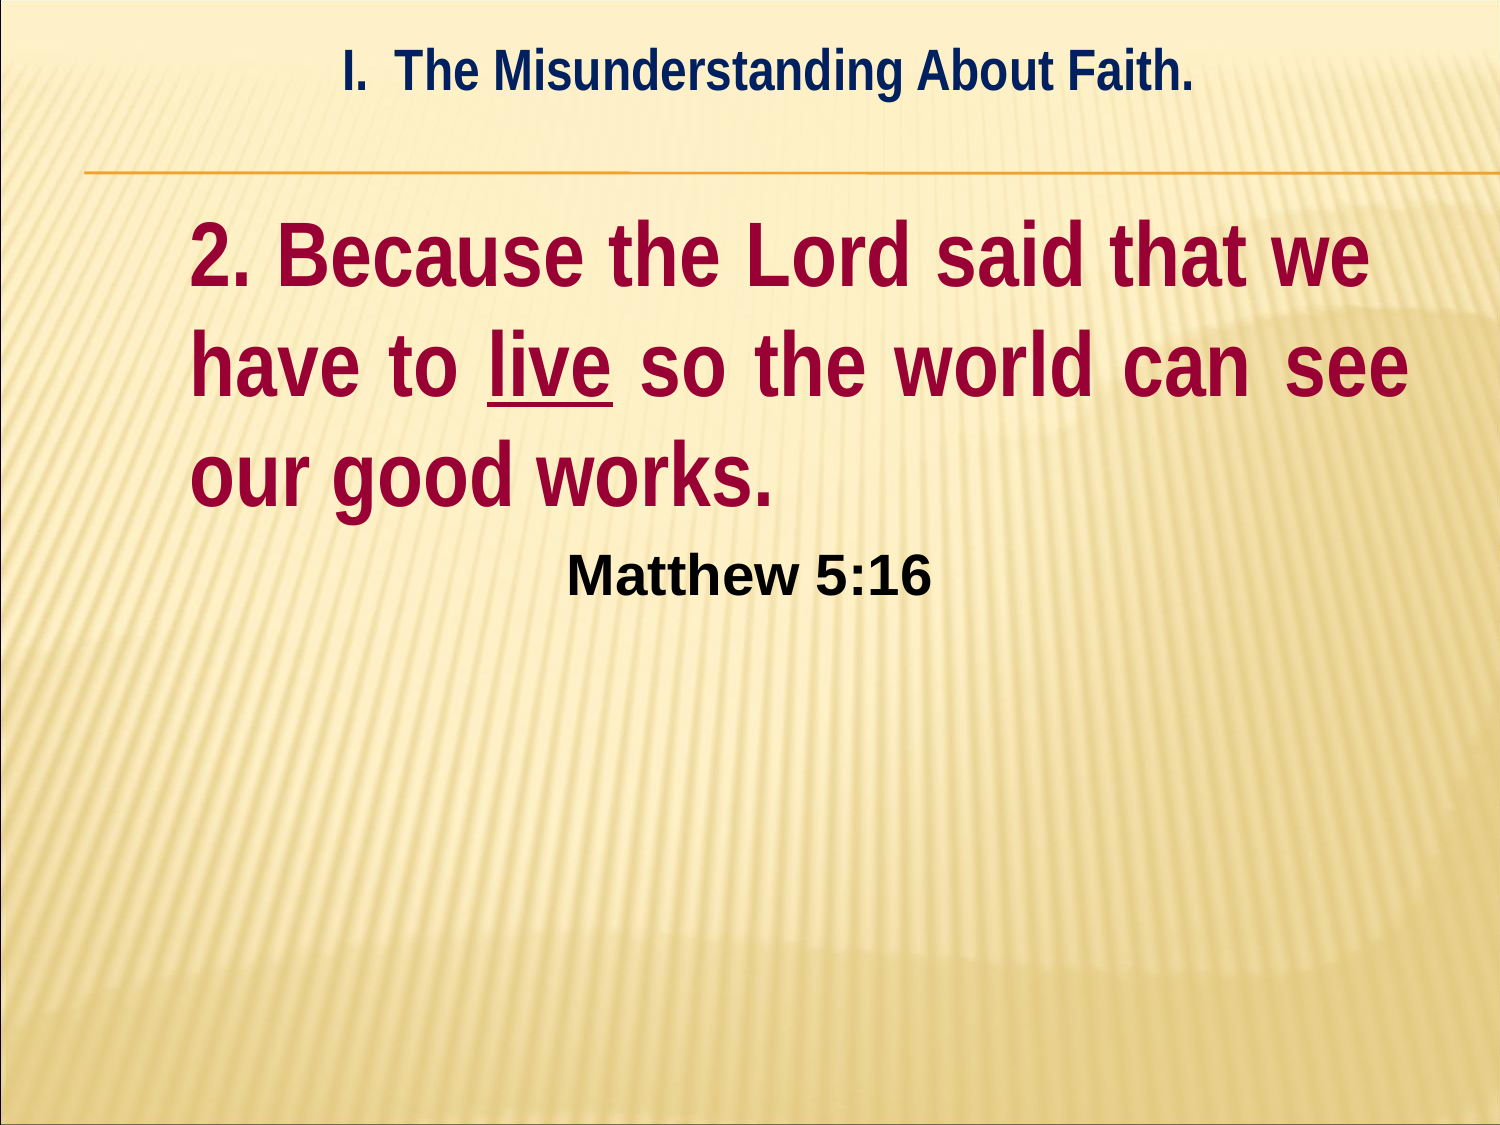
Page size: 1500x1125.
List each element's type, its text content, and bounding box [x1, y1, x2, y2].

list 2. Because the Lord said that we have to live so the world can see our good works. Matthew 5:16 [75, 187, 1425, 1075]
picture [0, 0, 1500, 1125]
text_box I. The Misunderstanding About Faith. [124, 24, 1413, 110]
